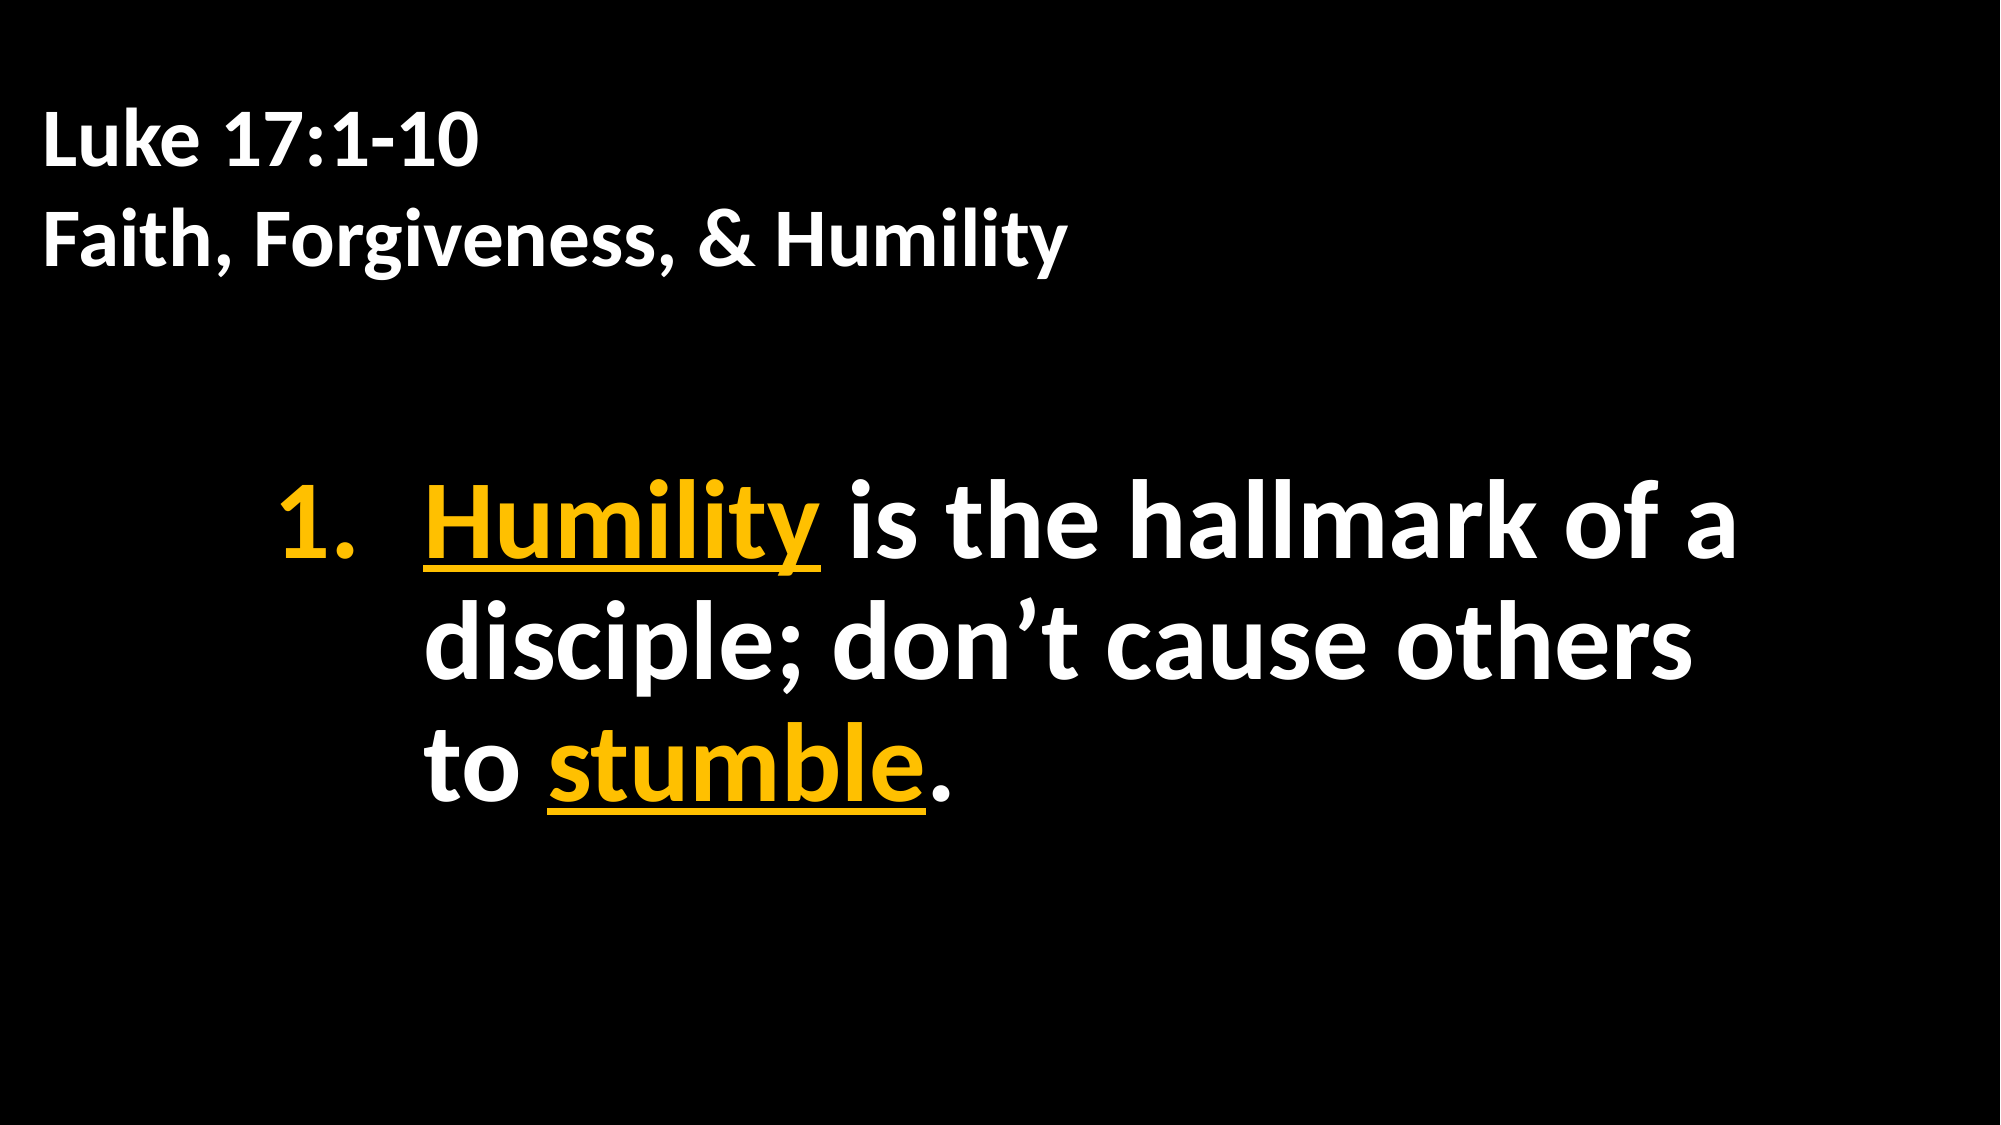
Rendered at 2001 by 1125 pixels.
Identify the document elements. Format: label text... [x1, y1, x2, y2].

text_box Luke 17:1-10 Faith, Forgiveness, & Humility [27, 75, 1105, 291]
subtitle Humility is the hallmark of a disciple; don’t cause others to stumble. [258, 453, 1759, 875]
